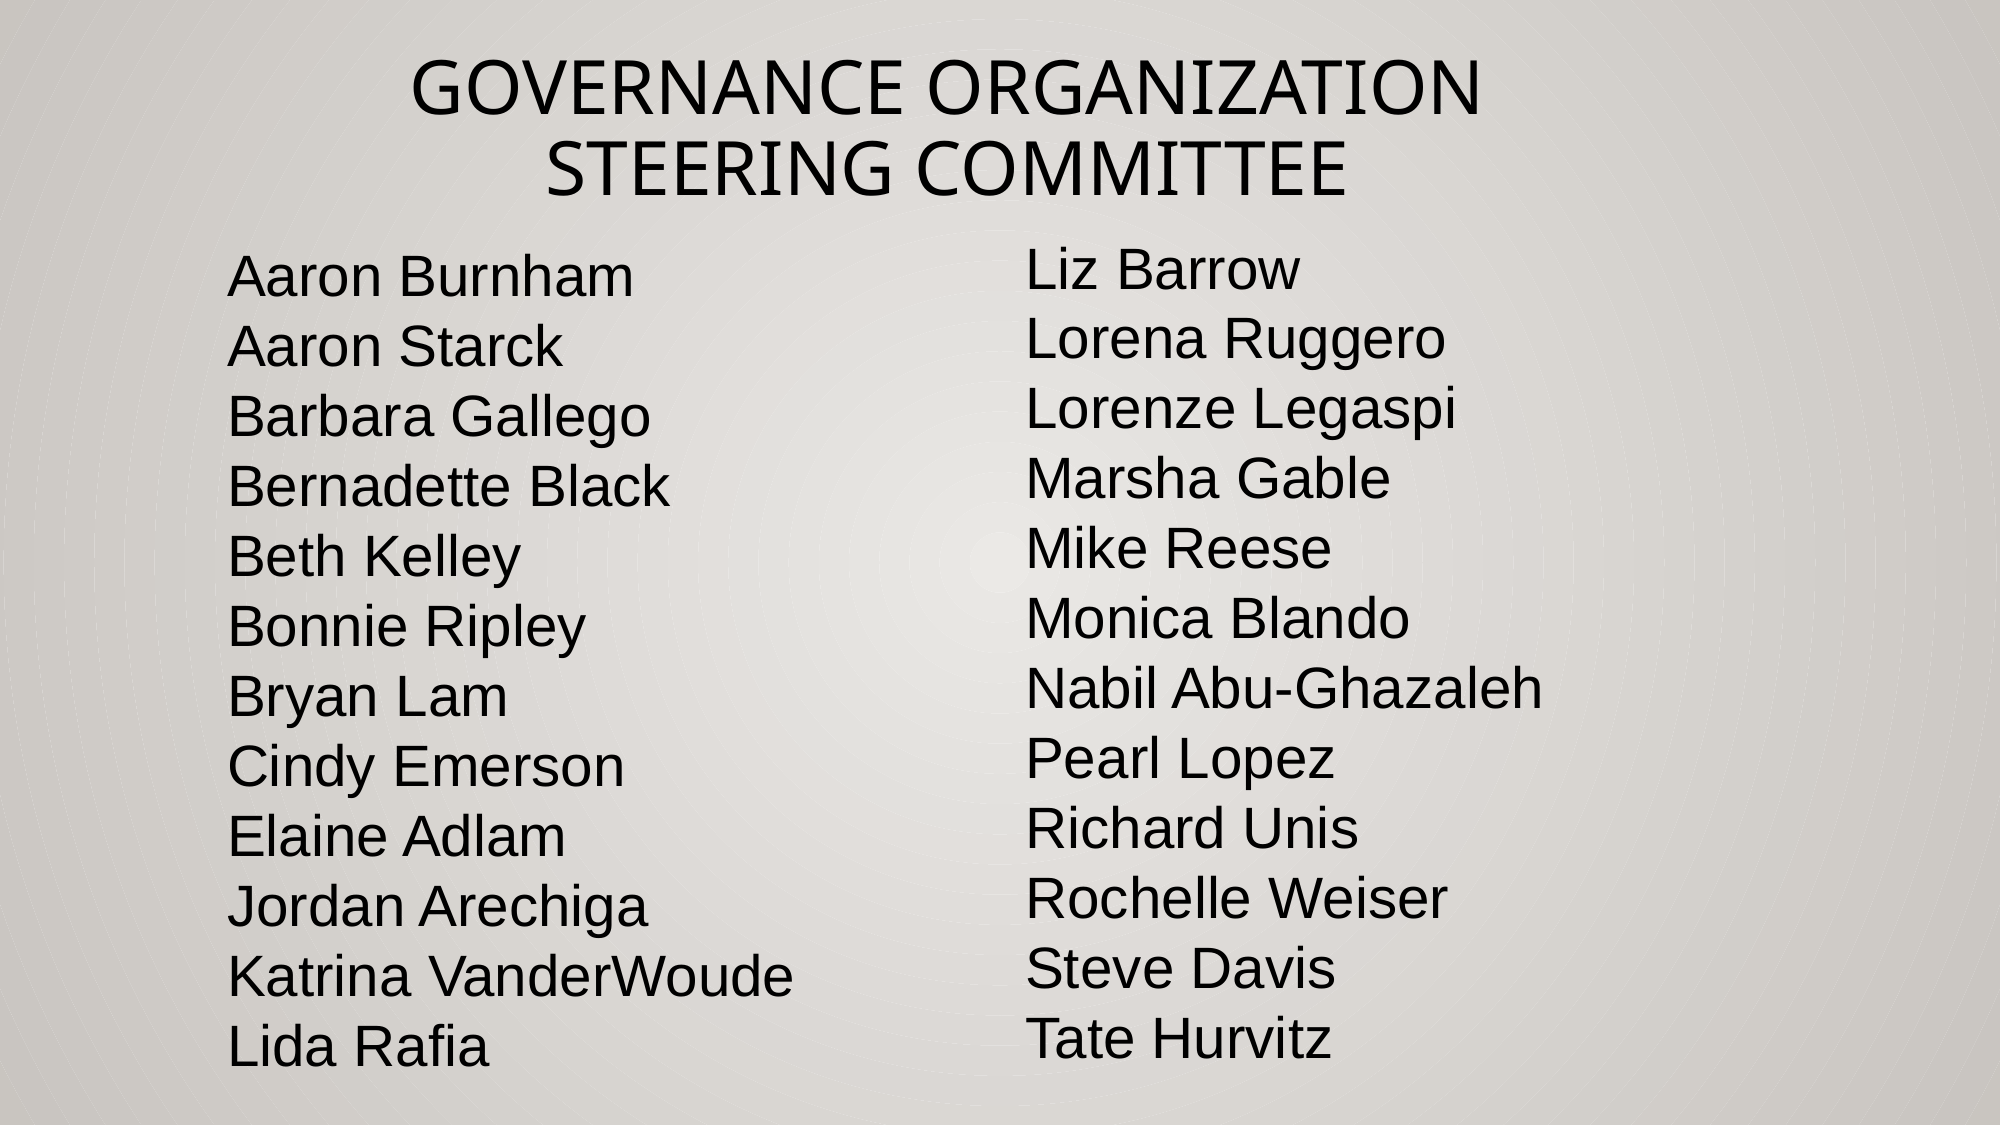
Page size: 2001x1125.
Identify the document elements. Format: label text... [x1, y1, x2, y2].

title GOVERNANCE ORGANIZATION STEERING COMMITTEE [238, 41, 1657, 220]
list Aaron Burnham Aaron Starck Barbara Gallego Bernadette Black Beth Kelley Bonnie Ripley Bryan Lam Cindy Emerson Elaine Adlam Jordan Arechiga Katrina VanderWoude Lida Rafia [212, 223, 1004, 1047]
text_box Liz Barrow Lorena Ruggero Lorenze Legaspi Marsha Gable Mike Reese Monica Blando Nabil Abu-Ghazaleh Pearl Lopez Richard Unis Rochelle Weiser Steve Davis Tate Hurvitz [1010, 223, 1796, 1087]
